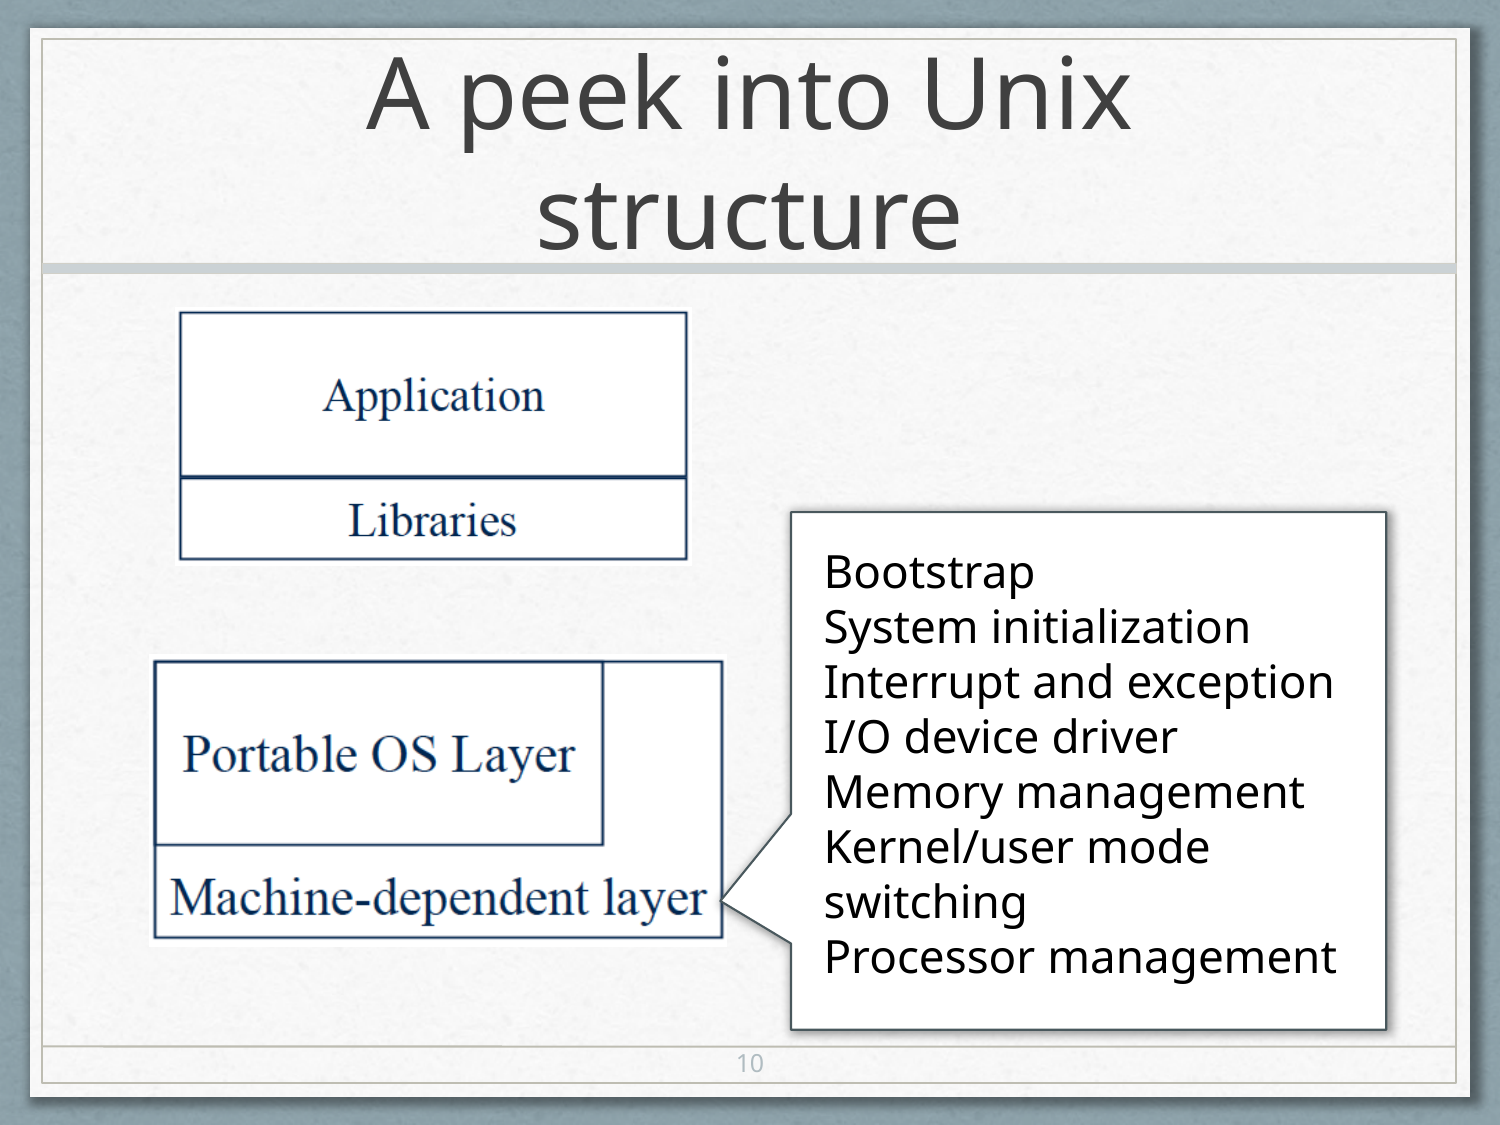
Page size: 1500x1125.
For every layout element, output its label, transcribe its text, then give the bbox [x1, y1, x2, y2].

slide_number 10 [687, 1042, 813, 1088]
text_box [790, 511, 1387, 1031]
title A peek into Unix structure [147, 40, 1353, 260]
picture [30, 28, 1470, 1097]
